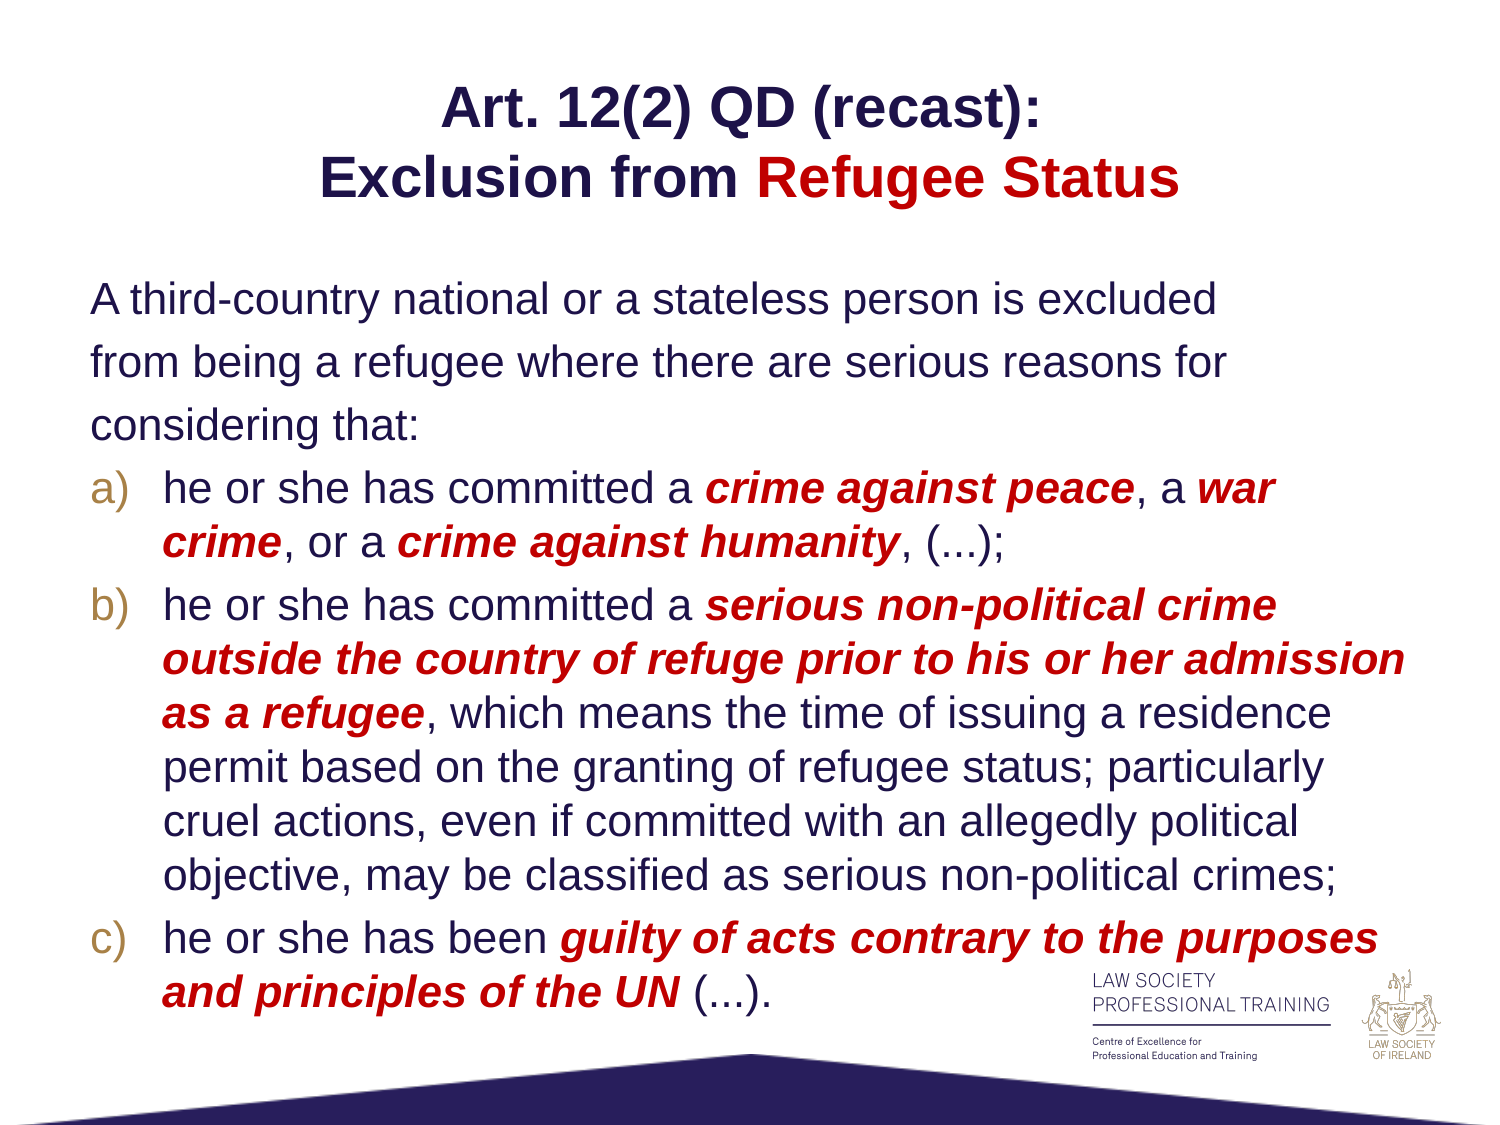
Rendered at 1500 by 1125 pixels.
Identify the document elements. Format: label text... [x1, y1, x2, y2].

list A third-country national or a stateless person is excluded from being a refugee where there are serious reasons for considering that: he or she has committed a crime against peace, a war crime, or a crime against humanity, (...); he or she has committed a serious non-political crime outside the country of refuge prior to his or her admission as a refugee, which means the time of issuing a residence permit based on the granting of refugee status; particularly cruel actions, even if committed with an allegedly political objective, may be classified as serious non-political crimes; he or she has been guilty of acts contrary to the purposes and principles of the UN (...). [75, 262, 1425, 1082]
title Art. 12(2) QD (recast): Exclusion from Refugee Status [75, 45, 1425, 233]
